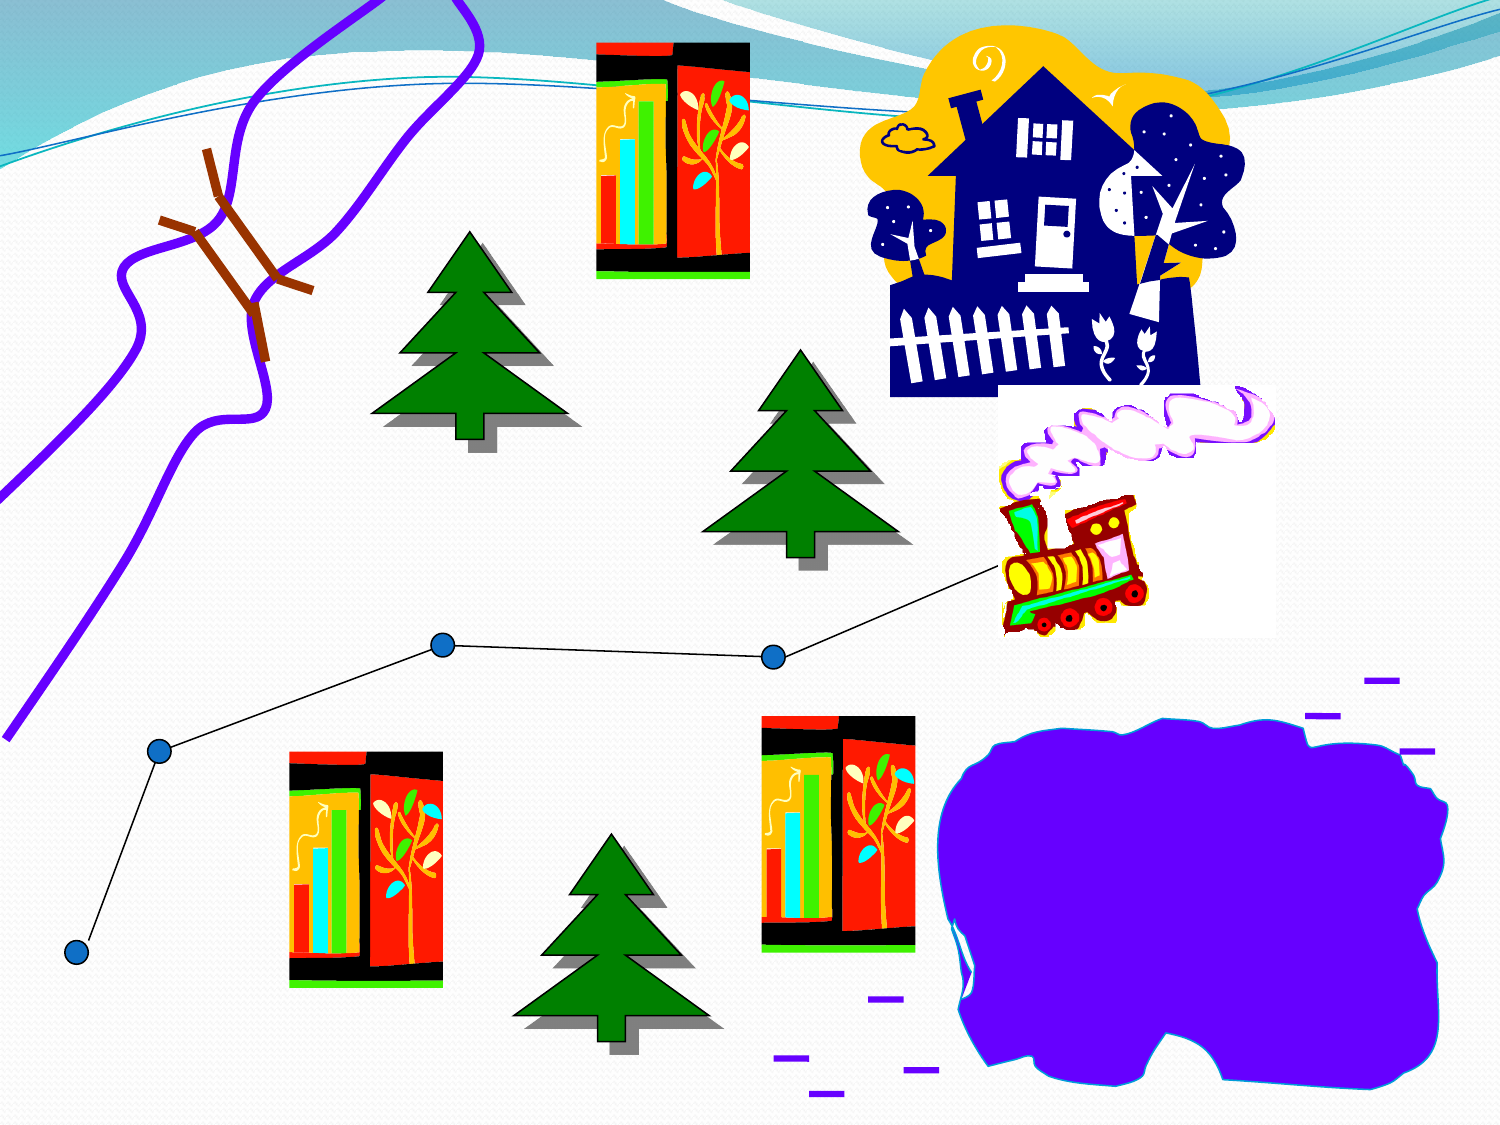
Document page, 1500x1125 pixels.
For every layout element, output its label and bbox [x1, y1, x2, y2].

text_box [236, 0, 381, 147]
text_box [159, 148, 314, 362]
picture [288, 751, 444, 989]
text_box [702, 350, 899, 558]
text_box [761, 645, 786, 669]
text_box [937, 718, 1448, 1090]
picture [761, 715, 916, 953]
text_box [5, 375, 268, 740]
text_box [372, 231, 568, 440]
text_box [319, 0, 480, 247]
text_box [430, 633, 455, 657]
text_box [0, 250, 152, 498]
text_box [64, 940, 89, 965]
text_box [147, 739, 172, 764]
picture [596, 42, 751, 280]
text_box [513, 834, 710, 1042]
picture [855, 0, 1276, 639]
